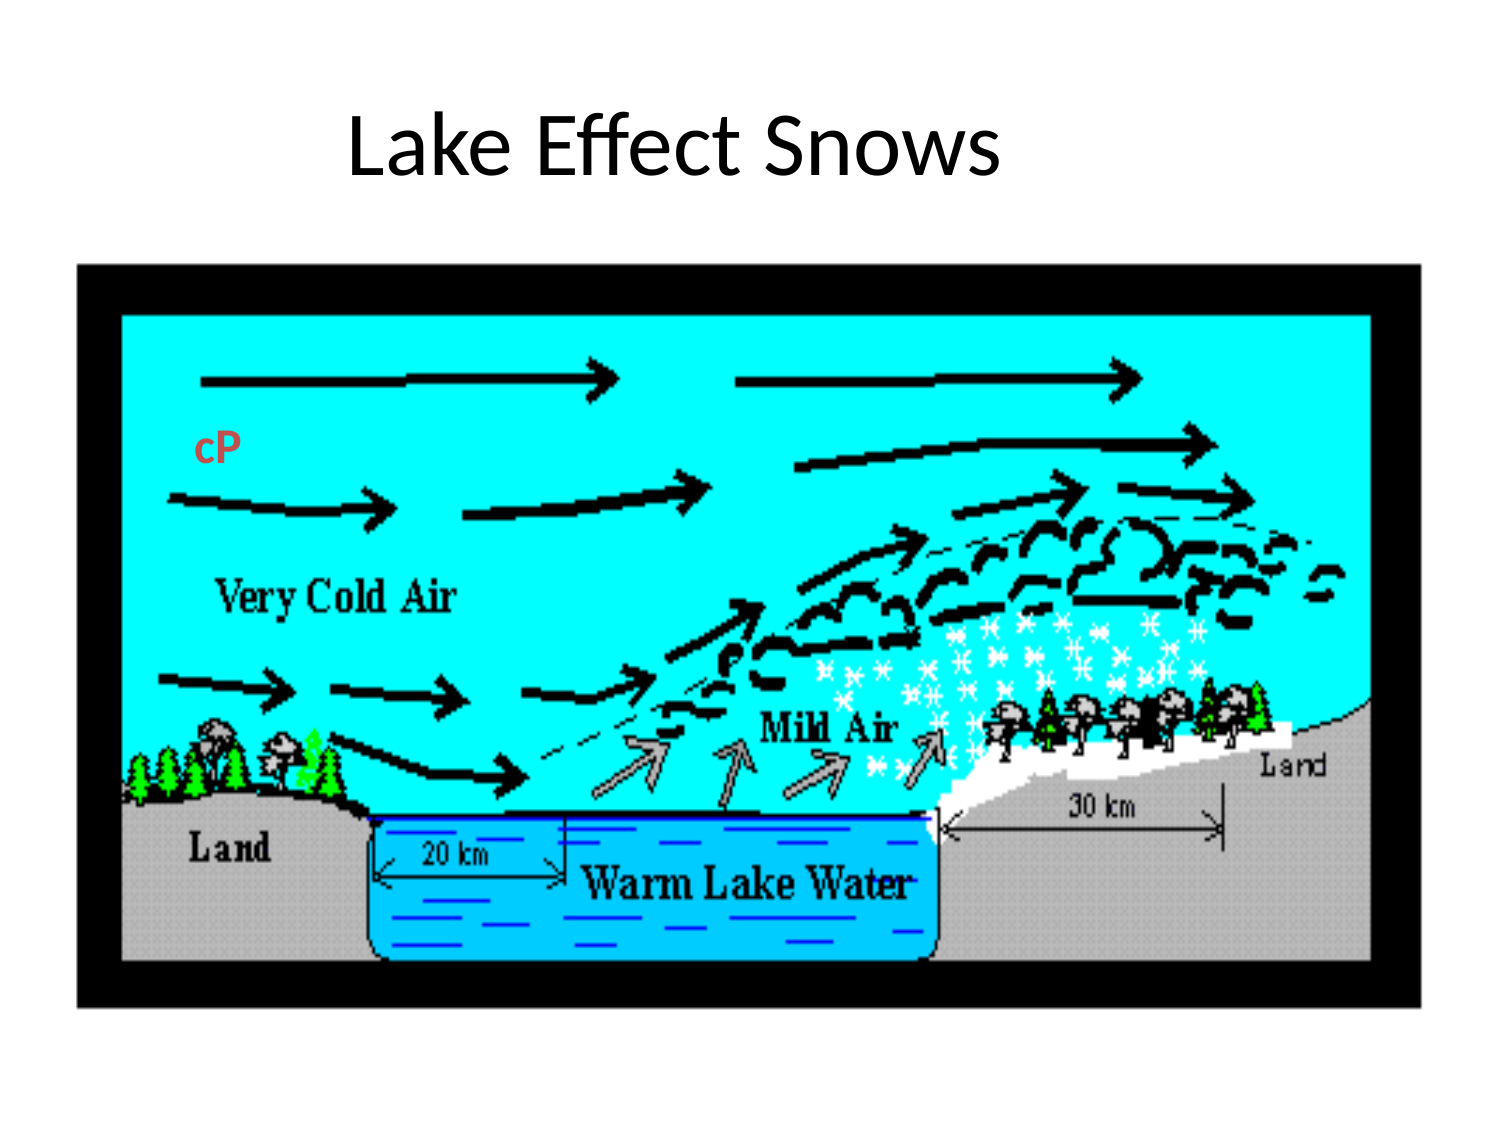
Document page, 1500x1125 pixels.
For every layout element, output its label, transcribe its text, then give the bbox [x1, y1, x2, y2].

picture [74, 262, 1426, 1013]
title Lake Effect Snows [0, 45, 1350, 233]
